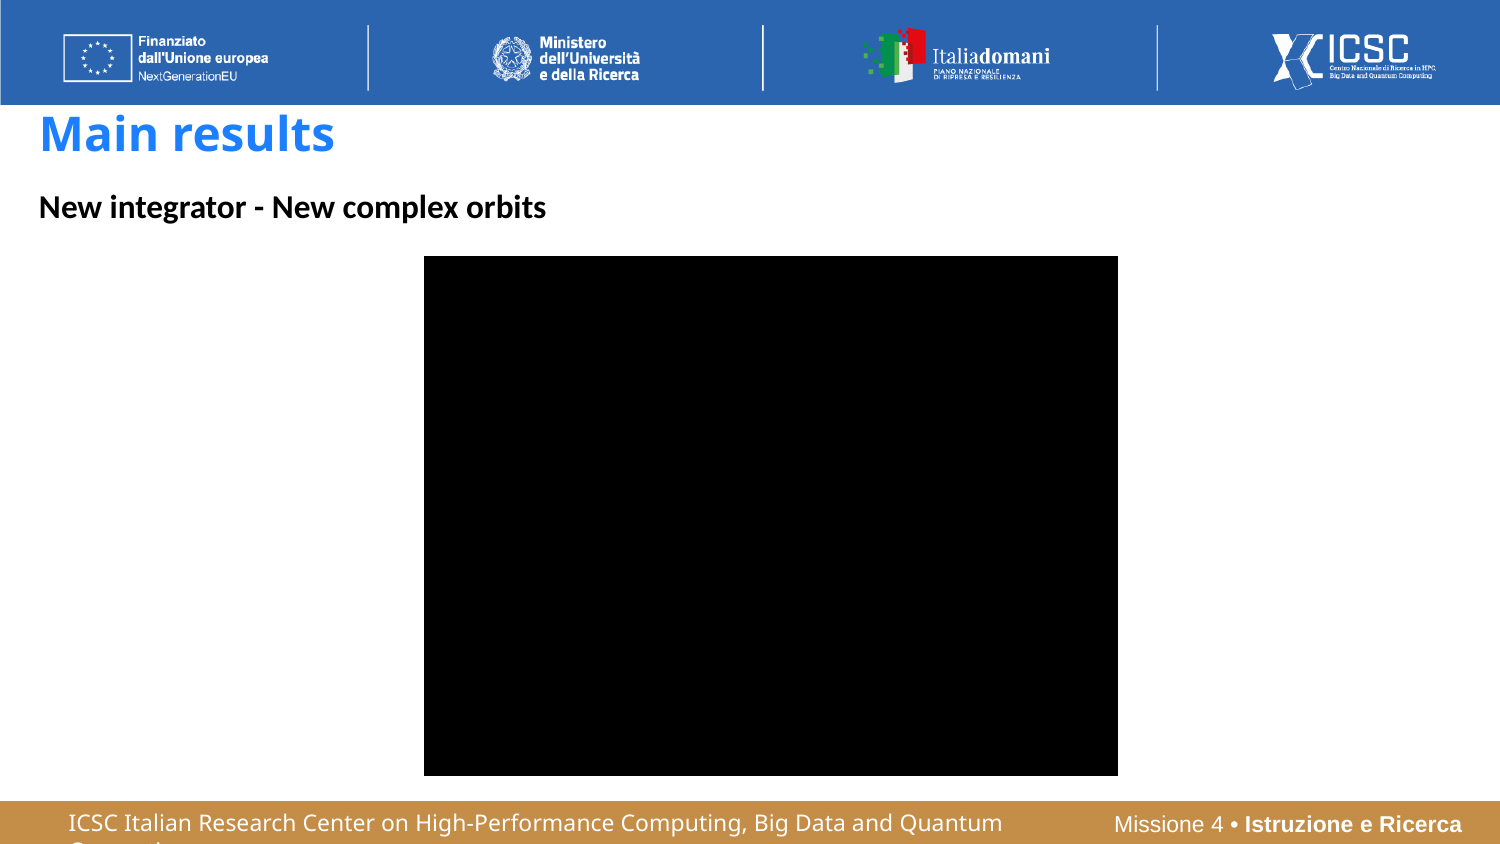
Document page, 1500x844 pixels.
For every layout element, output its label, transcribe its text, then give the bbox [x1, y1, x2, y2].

text_box Main results [27, 114, 921, 168]
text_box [0, 800, 1500, 844]
picture [0, 0, 1500, 105]
text_box New integrator - New complex orbits [27, 168, 1473, 237]
picture [424, 256, 1118, 777]
